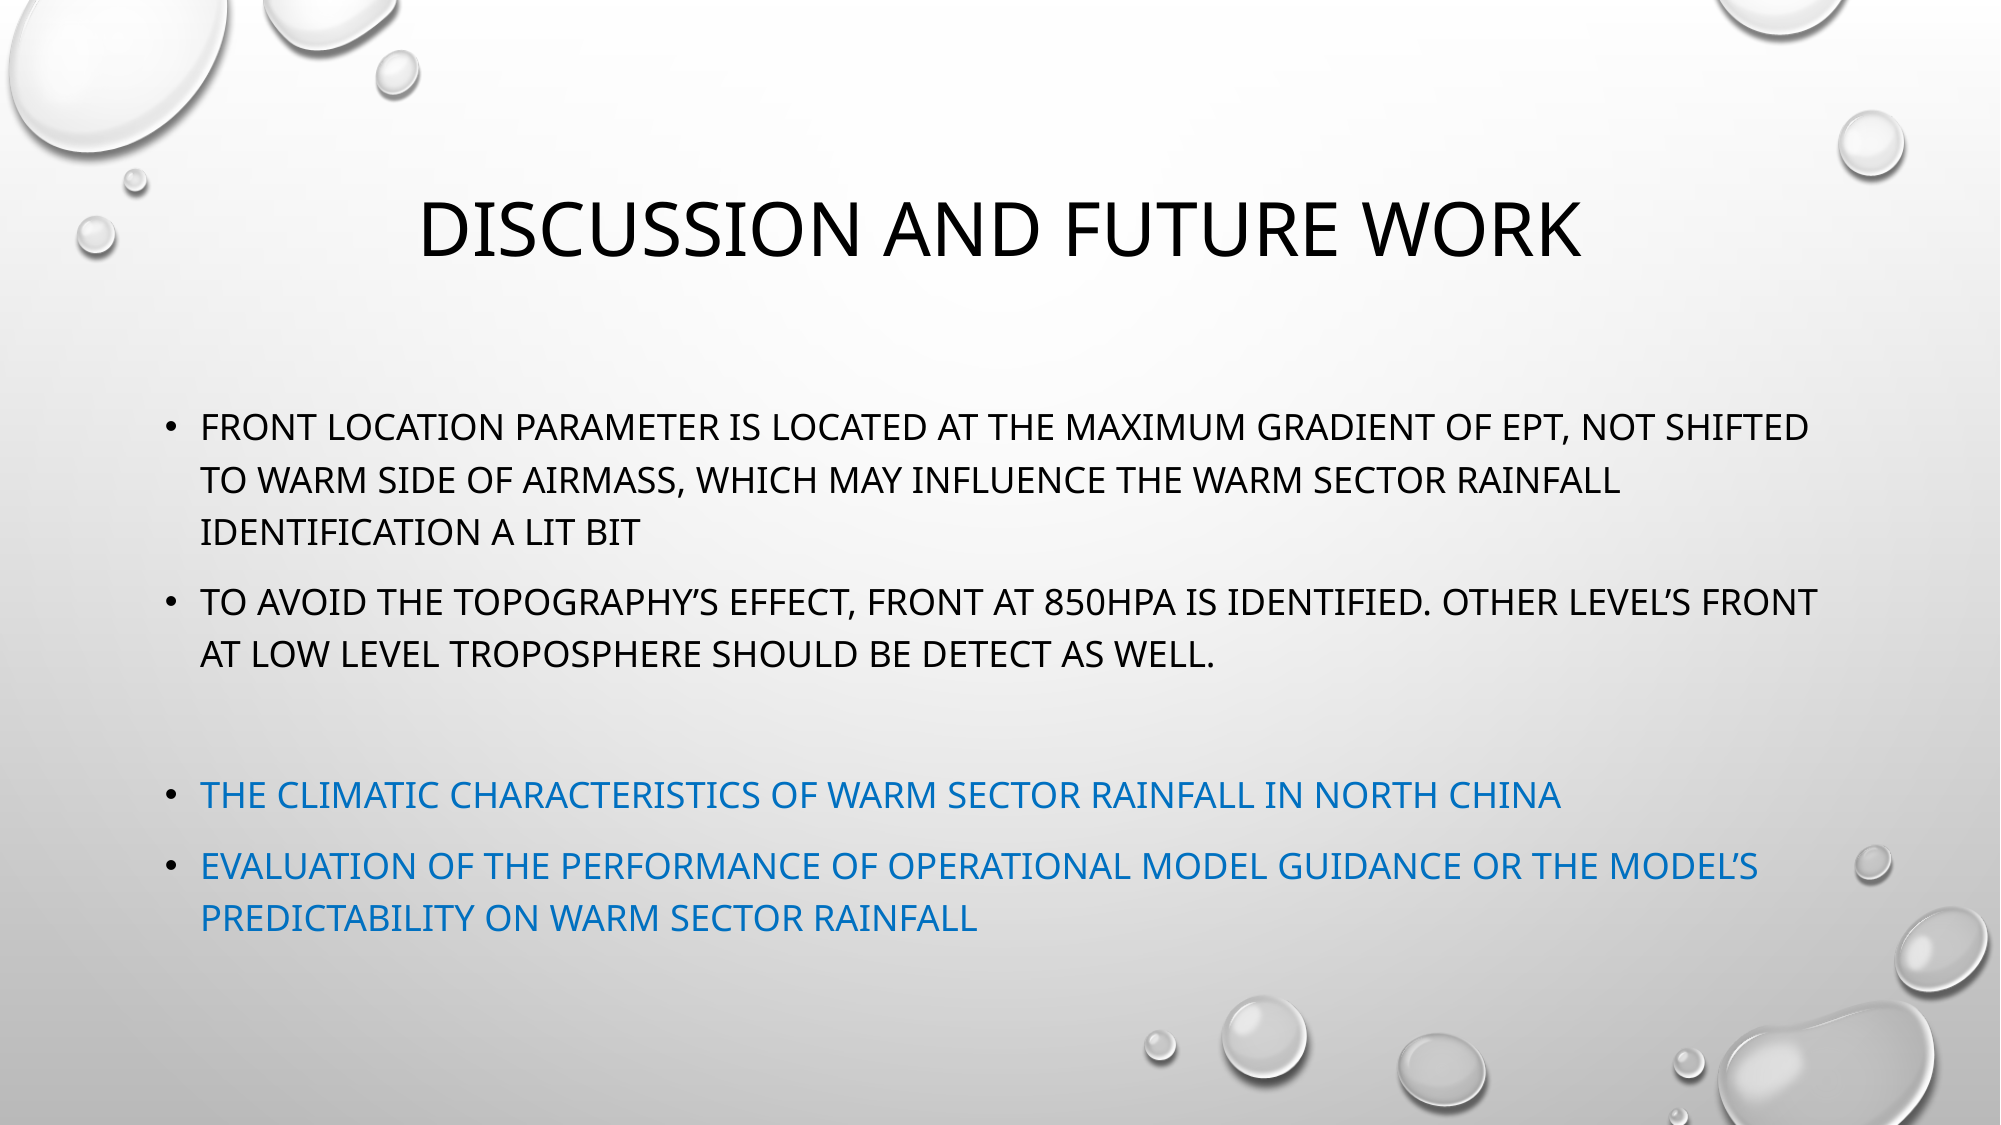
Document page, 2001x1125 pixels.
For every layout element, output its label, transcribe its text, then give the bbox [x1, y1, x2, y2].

picture [0, 0, 2000, 1125]
title Discussion and Future work [149, 101, 1851, 364]
list Front location parameter is located at the maximum gradient of EPT, not shifted to warm side of airmass, which may influence the warm sector rainfall identification a lit bit To avoid the topography’s effect, front at 850hPa is identified. other level’s front at low level troposphere should be detect as well. The climatic characteristics of warm sector rainfall in North China Evaluation of the performance of operational model guidance or the model’s predictability on warm sector rainfall [149, 388, 1850, 950]
